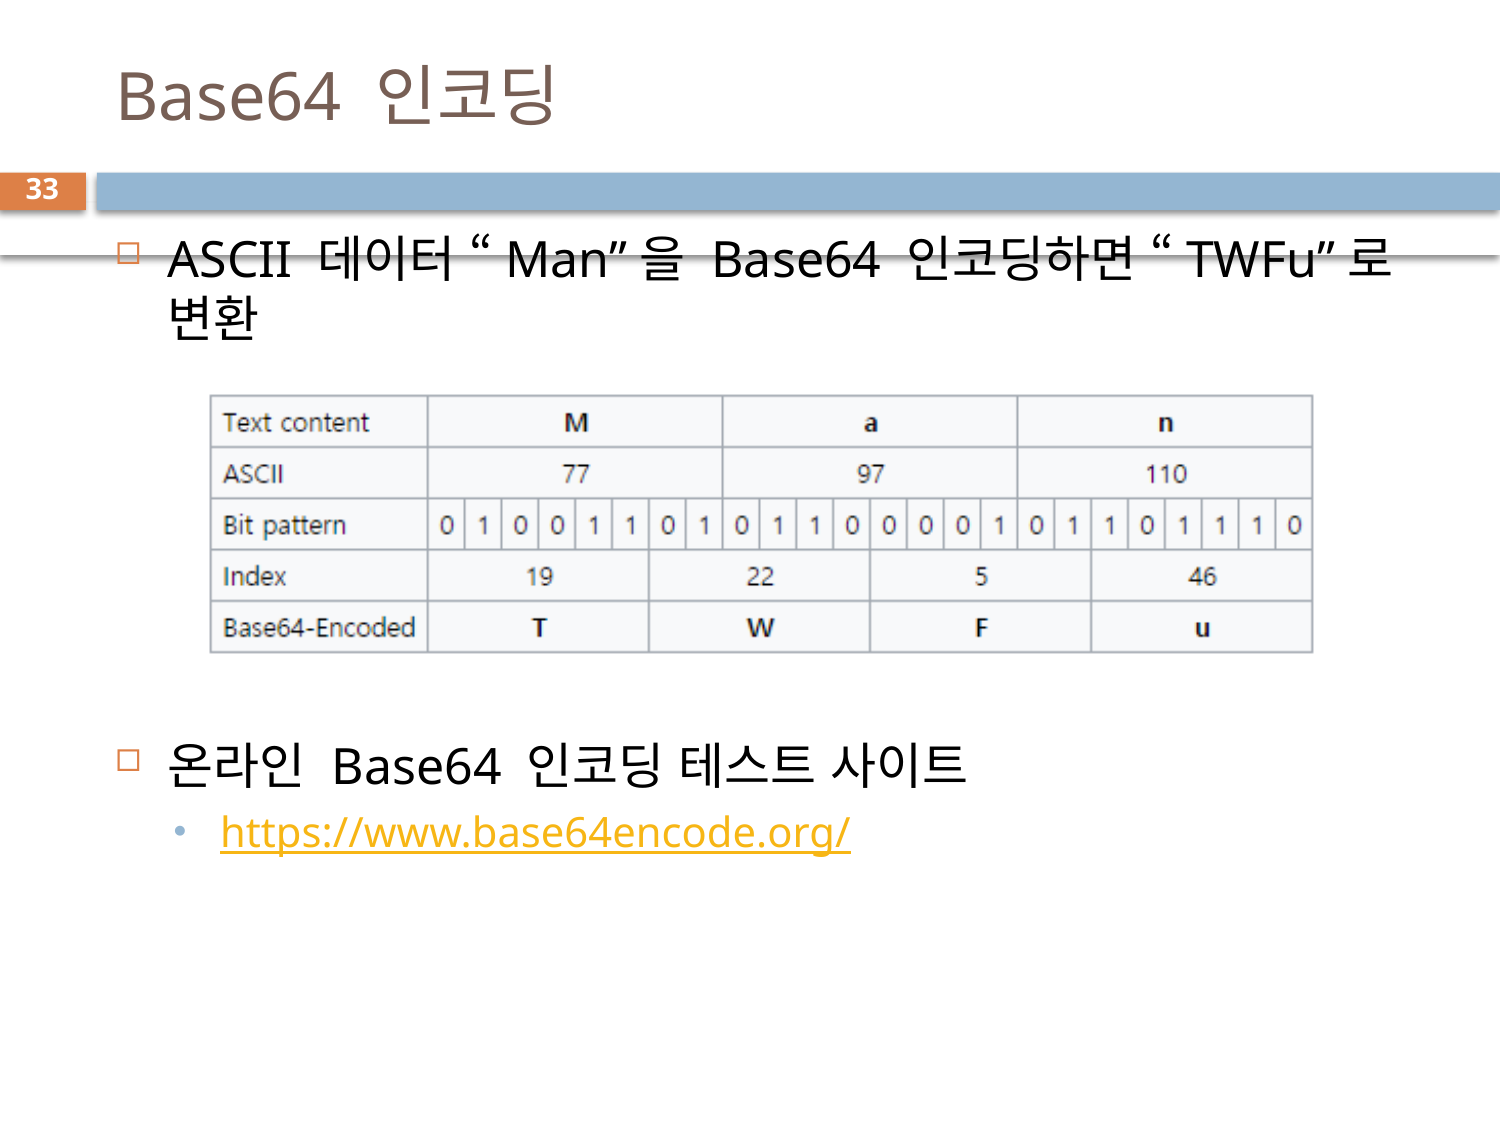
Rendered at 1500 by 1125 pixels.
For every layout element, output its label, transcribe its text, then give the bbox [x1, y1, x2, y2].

list ASCII 데이터 “Man”을 Base64 인코딩하면 “TWFu”로 변환 온라인 Base64 인코딩 테스트 사이트 https://www.base64encode.org/ [100, 219, 1438, 1047]
slide_number 33 [0, 170, 87, 211]
title Base64 인코딩 [100, 37, 1438, 149]
picture [202, 385, 1322, 664]
